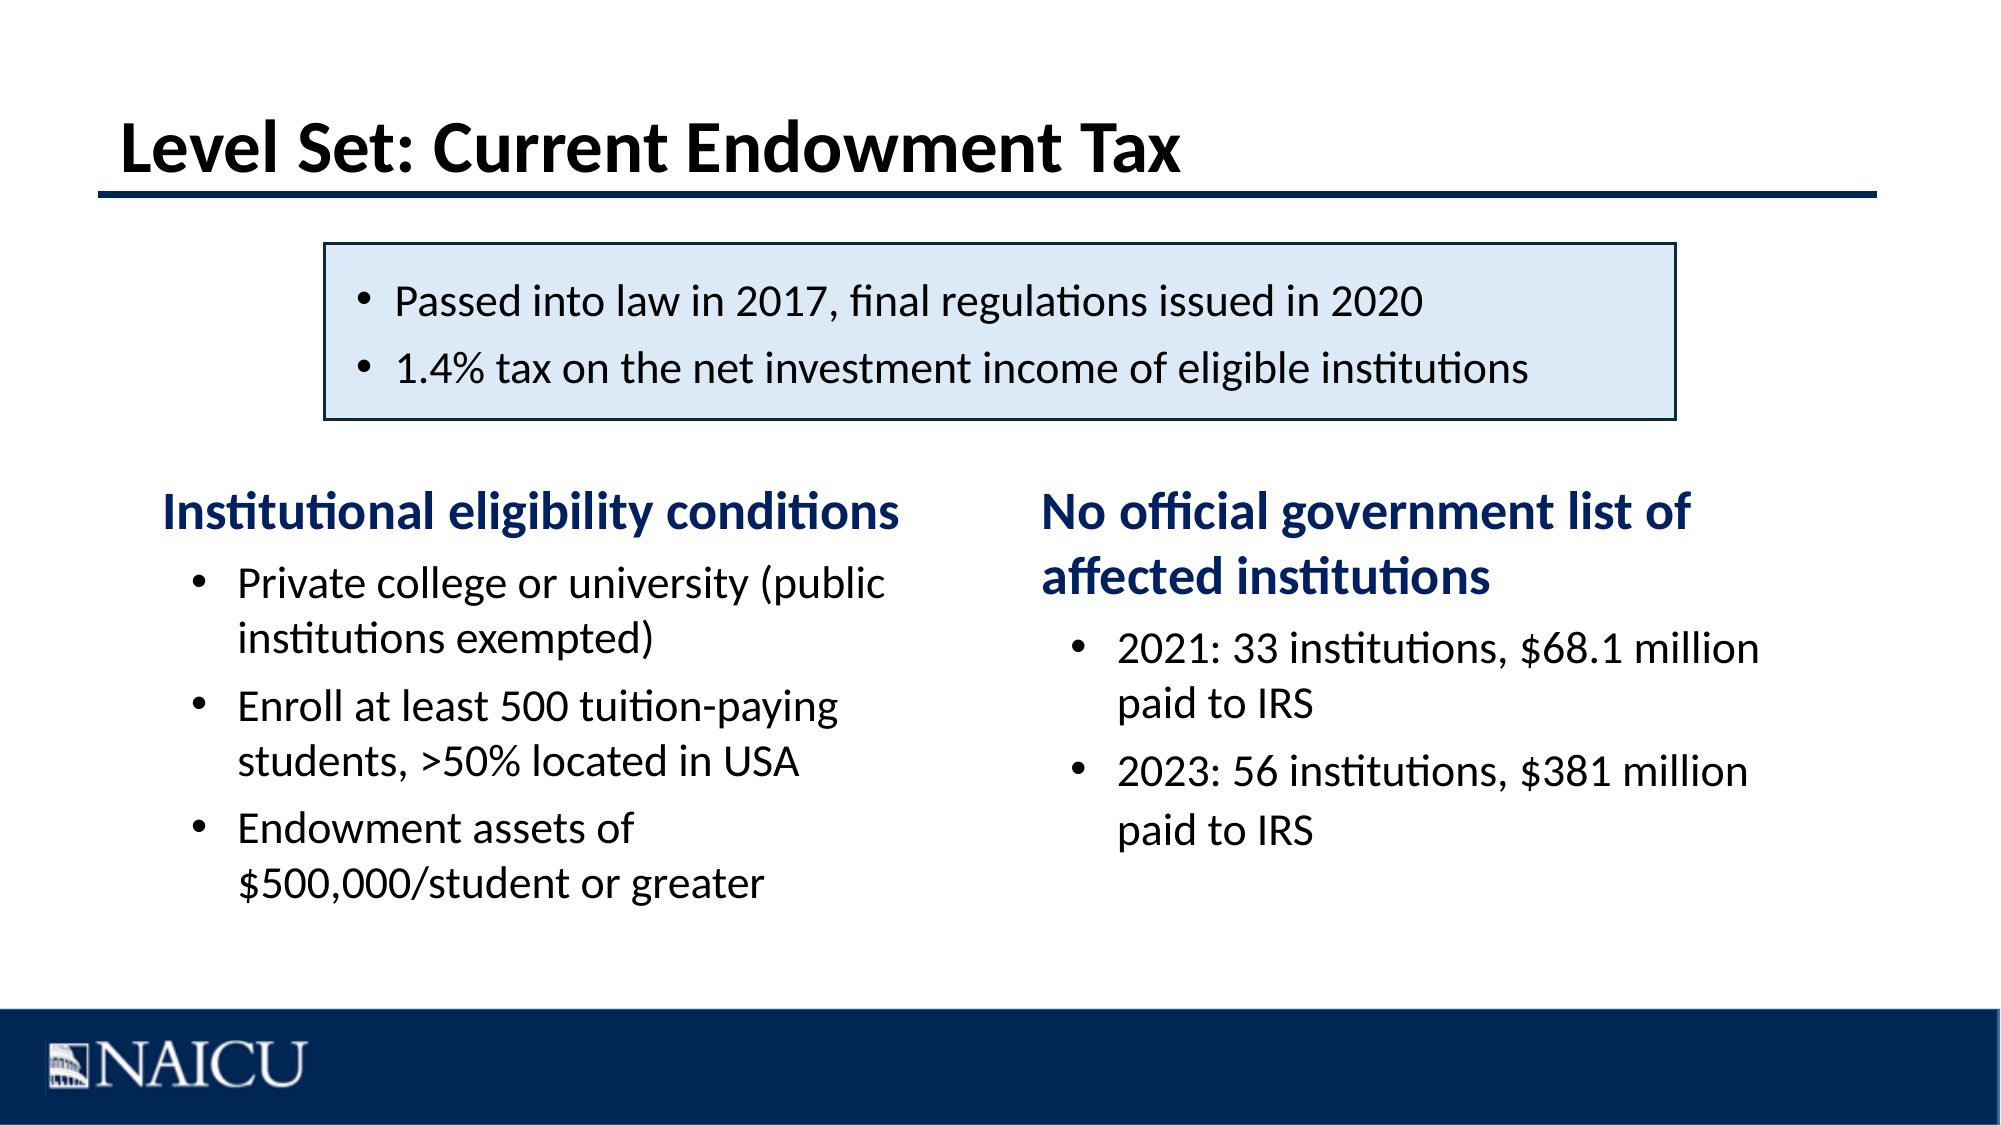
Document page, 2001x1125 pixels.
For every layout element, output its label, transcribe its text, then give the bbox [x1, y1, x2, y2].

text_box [323, 243, 1677, 420]
picture [0, 1009, 1999, 1125]
text_box No official government list of affected institutions 2021: 33 institutions, $68.1 million paid to IRS 2023: 56 institutions, $381 million paid to IRS [1027, 468, 1853, 948]
text_box Level Set: Current Endowment Tax [104, 89, 1875, 191]
text_box Institutional eligibility conditions Private college or university (public institutions exempted) Enroll at least 500 tuition-paying students, >50% located in USA Endowment assets of $500,000/student or greater [147, 468, 973, 1014]
